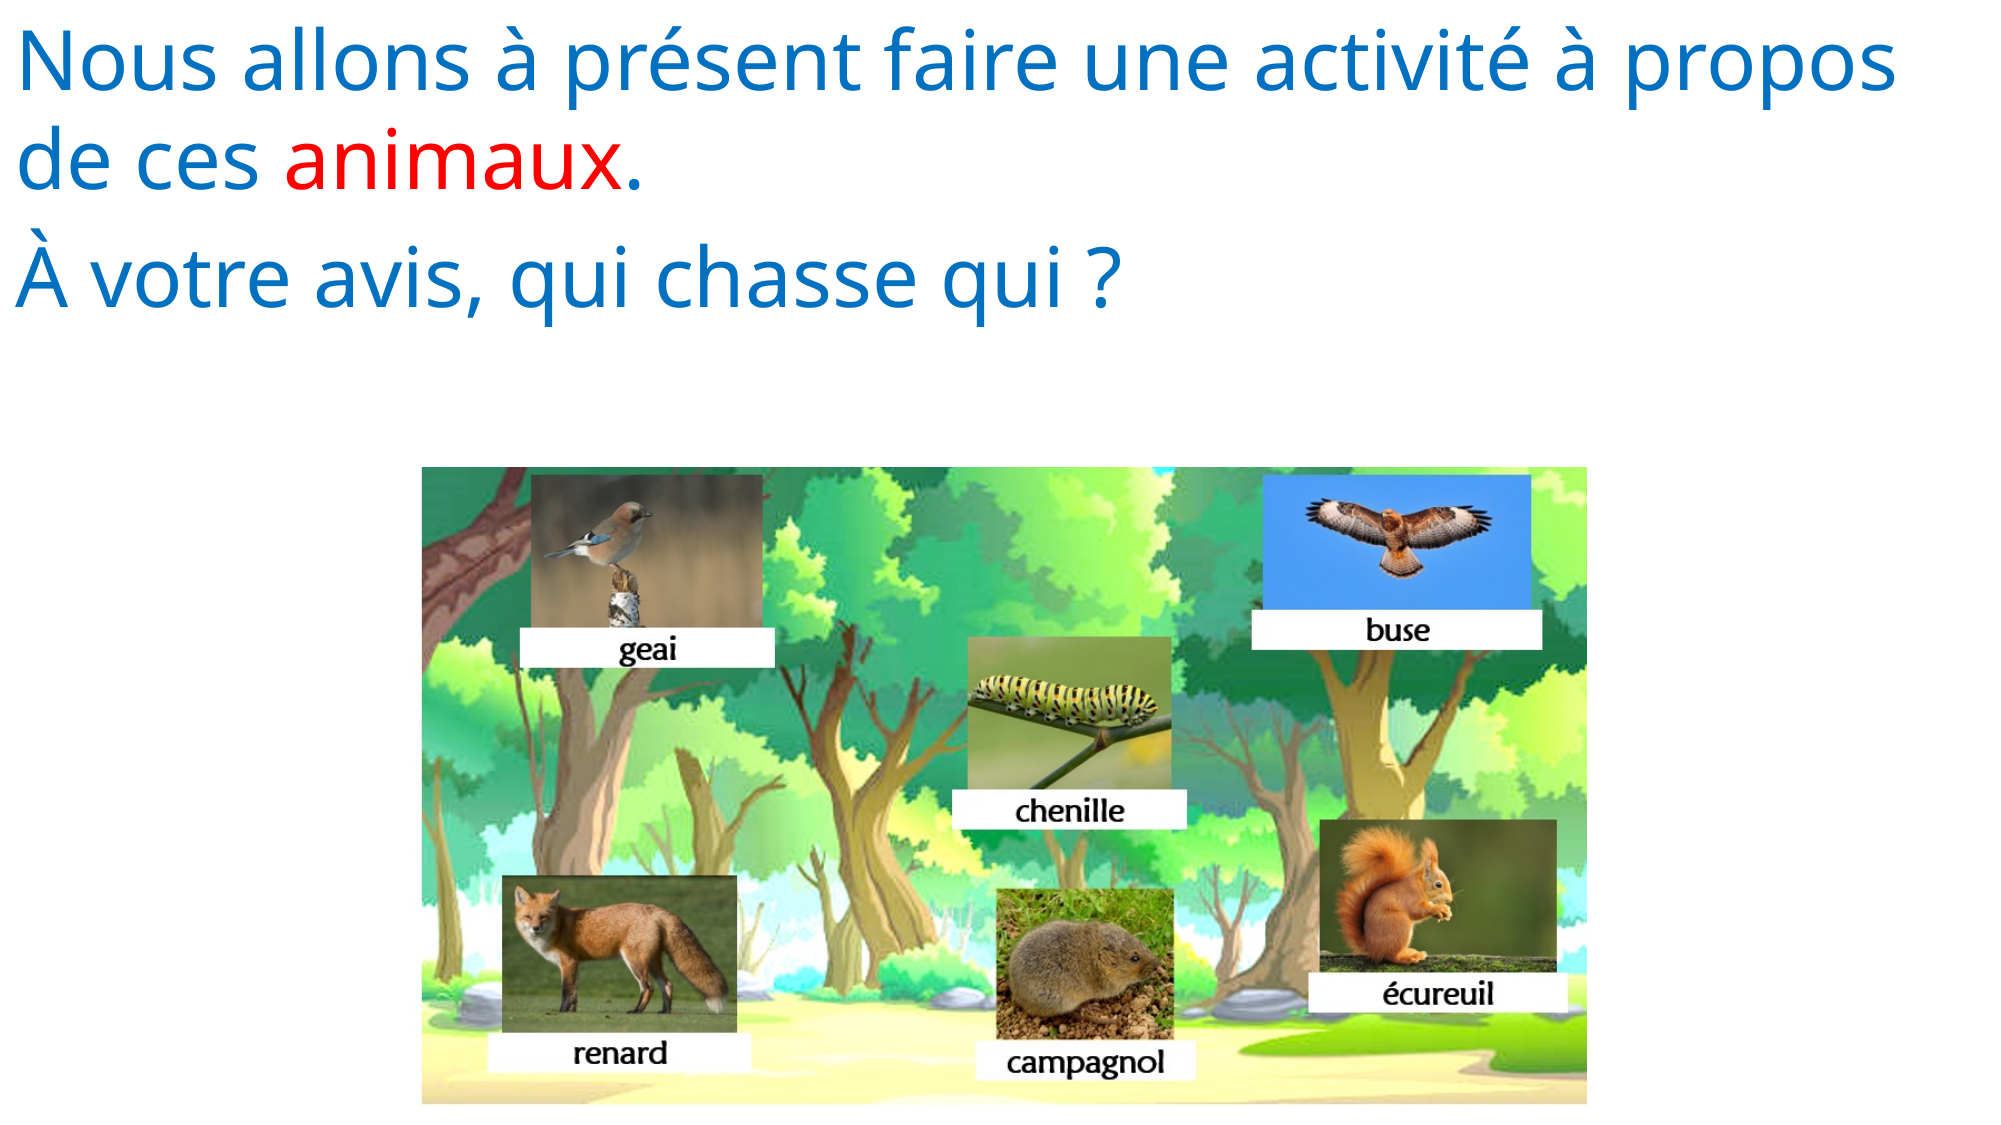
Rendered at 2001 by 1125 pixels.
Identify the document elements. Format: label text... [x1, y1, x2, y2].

picture [412, 467, 1588, 1112]
text_box À votre avis, qui chasse qui ? [0, 216, 2000, 332]
text_box Nous allons à présent faire une activité à propos de ces animaux. [0, 0, 2000, 215]
